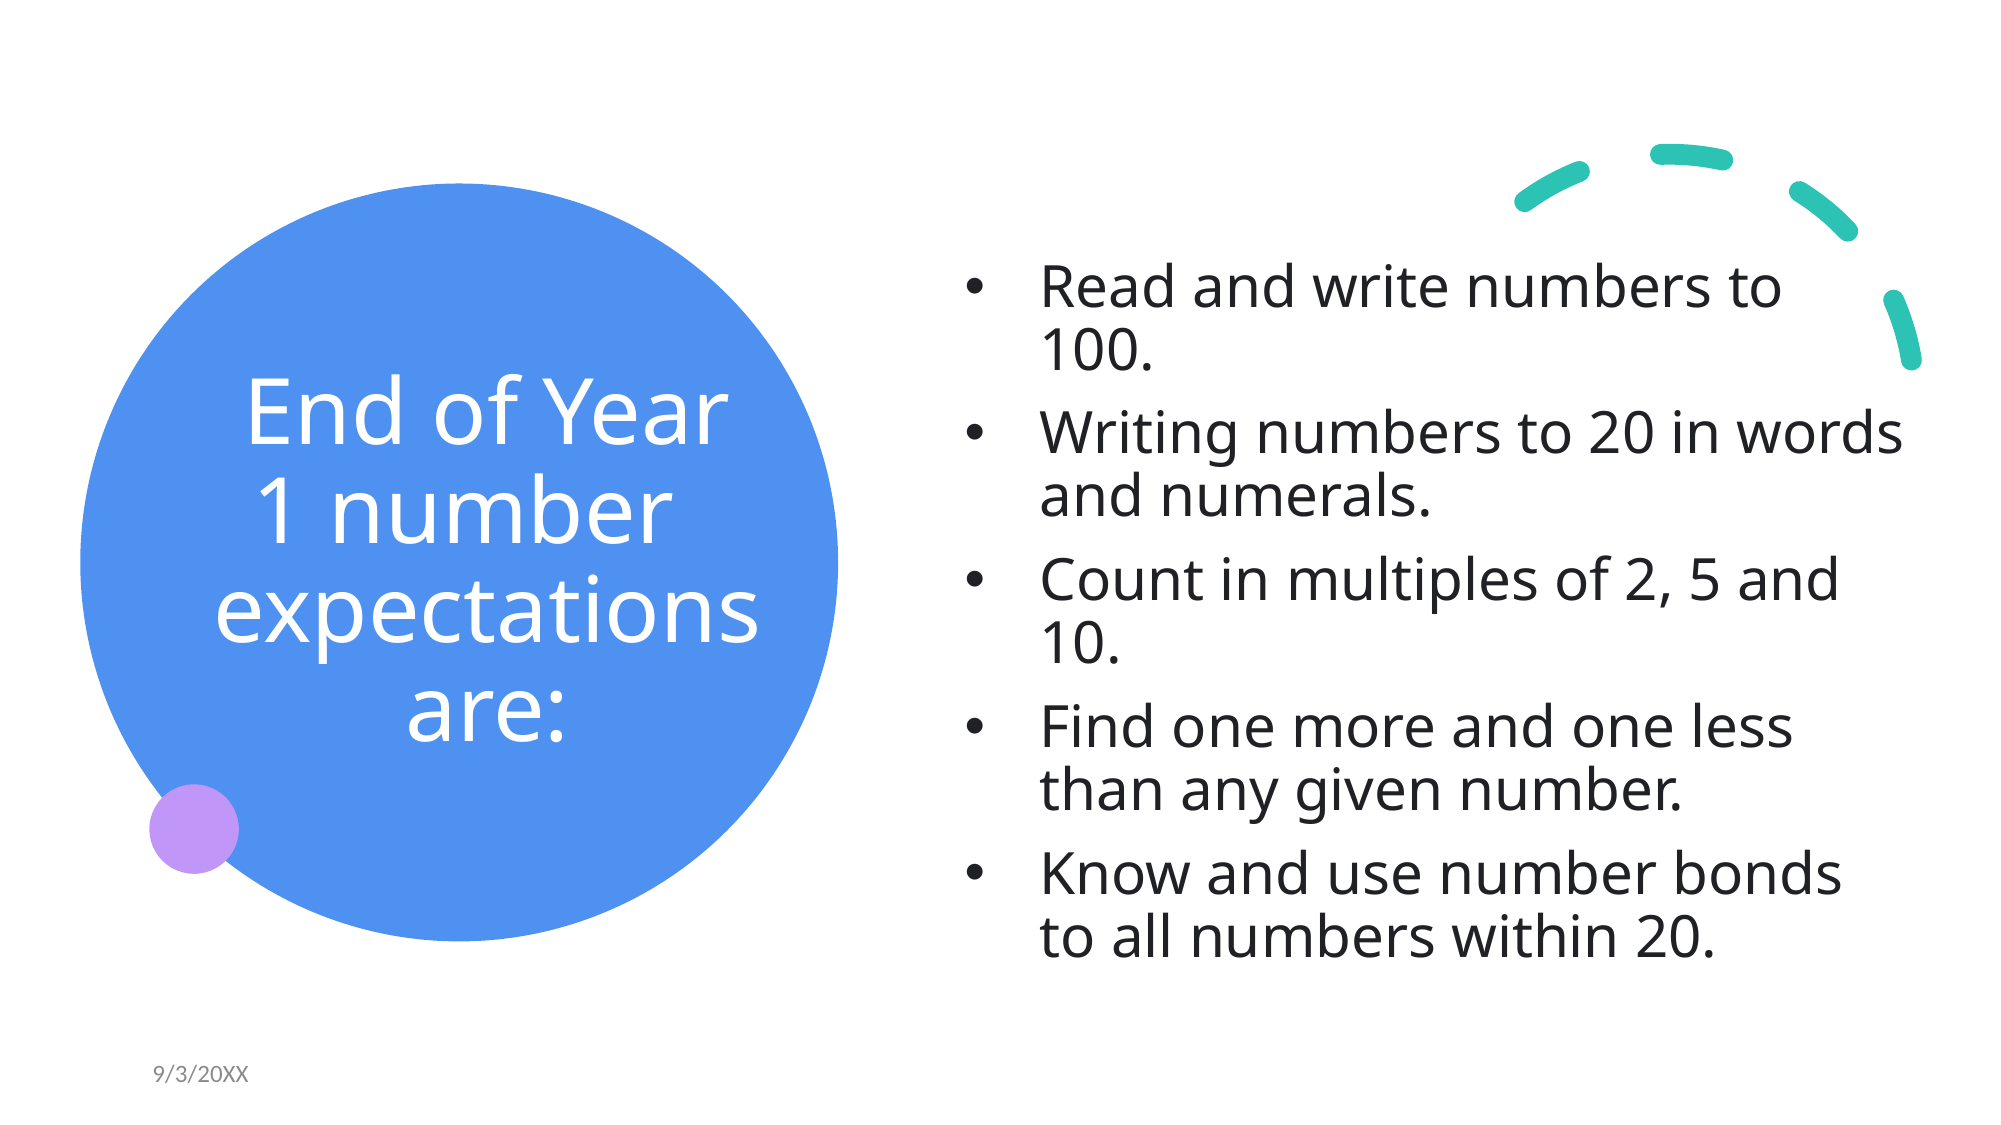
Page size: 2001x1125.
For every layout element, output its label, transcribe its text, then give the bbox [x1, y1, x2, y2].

list Read and write numbers to 100. Writing numbers to 20 in words and numerals. Count in multiples of 2, 5 and 10. Find one more and one less than any given number. Know and use number bonds to all numbers within 20. [949, 250, 1926, 977]
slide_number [137, 1042, 588, 1103]
title End of Year 1 number expectations are: [191, 229, 783, 897]
